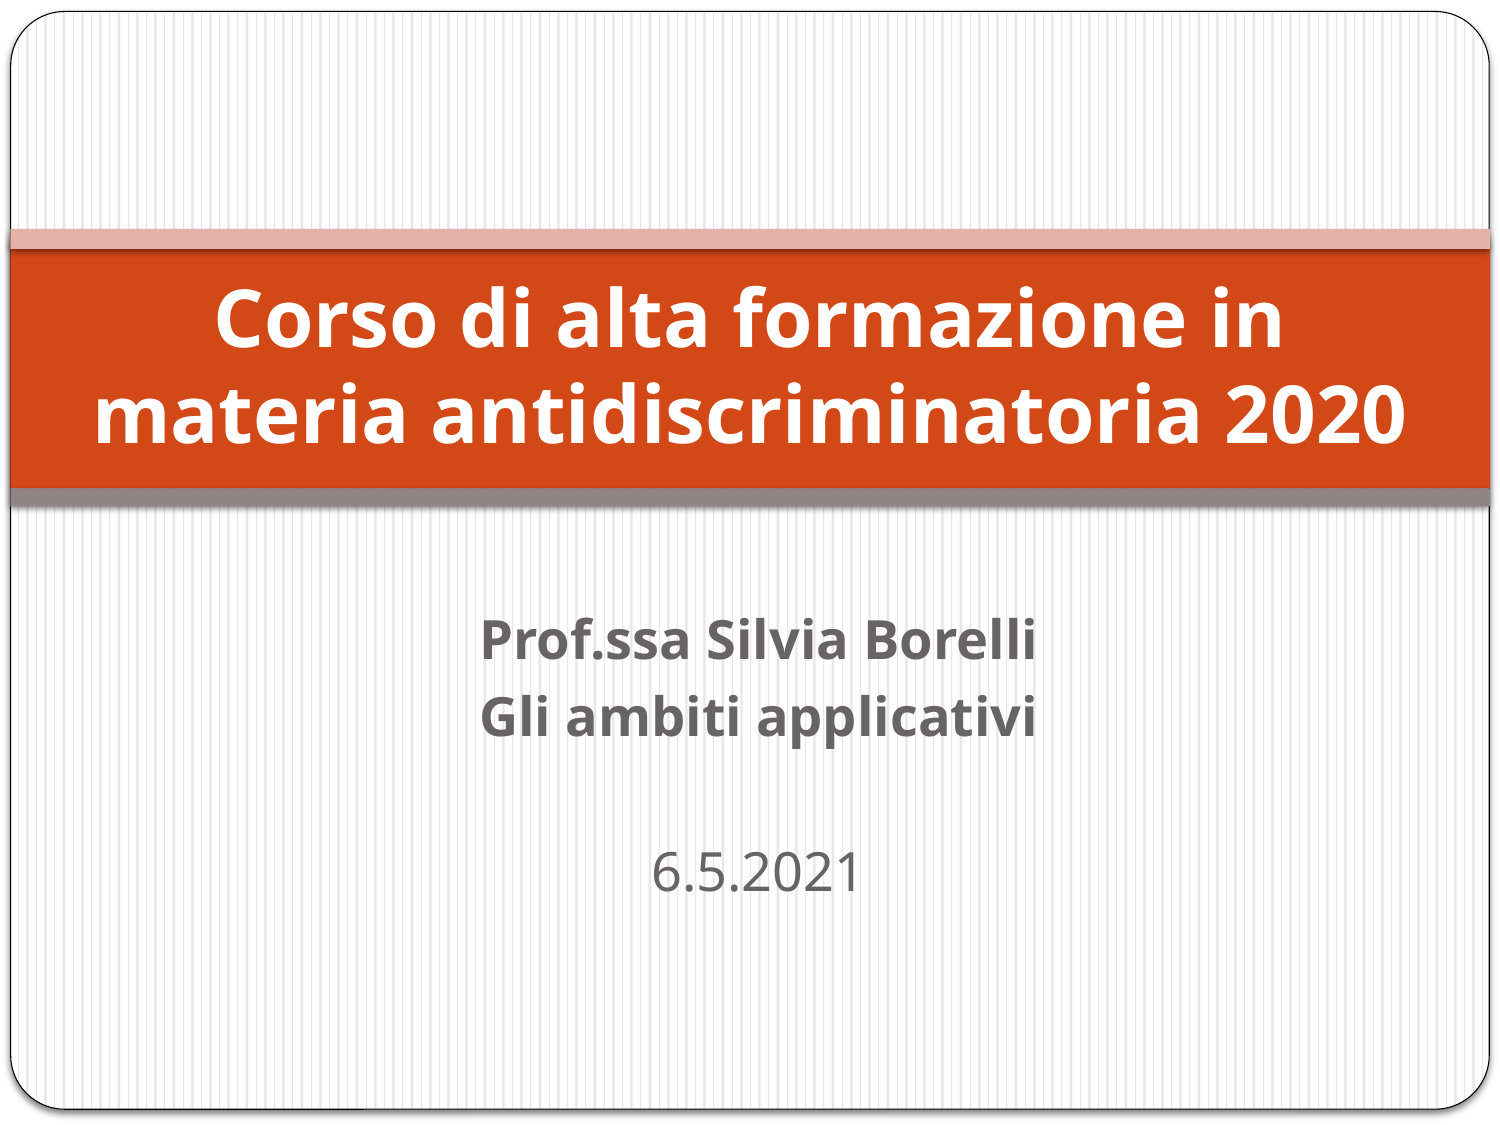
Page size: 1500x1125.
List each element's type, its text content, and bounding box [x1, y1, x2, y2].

subtitle Prof.ssa Silvia Borelli Gli ambiti applicativi 6.5.2021 [212, 597, 1306, 953]
title Corso di alta formazione in materia antidiscriminatoria 2020 [75, 247, 1425, 489]
